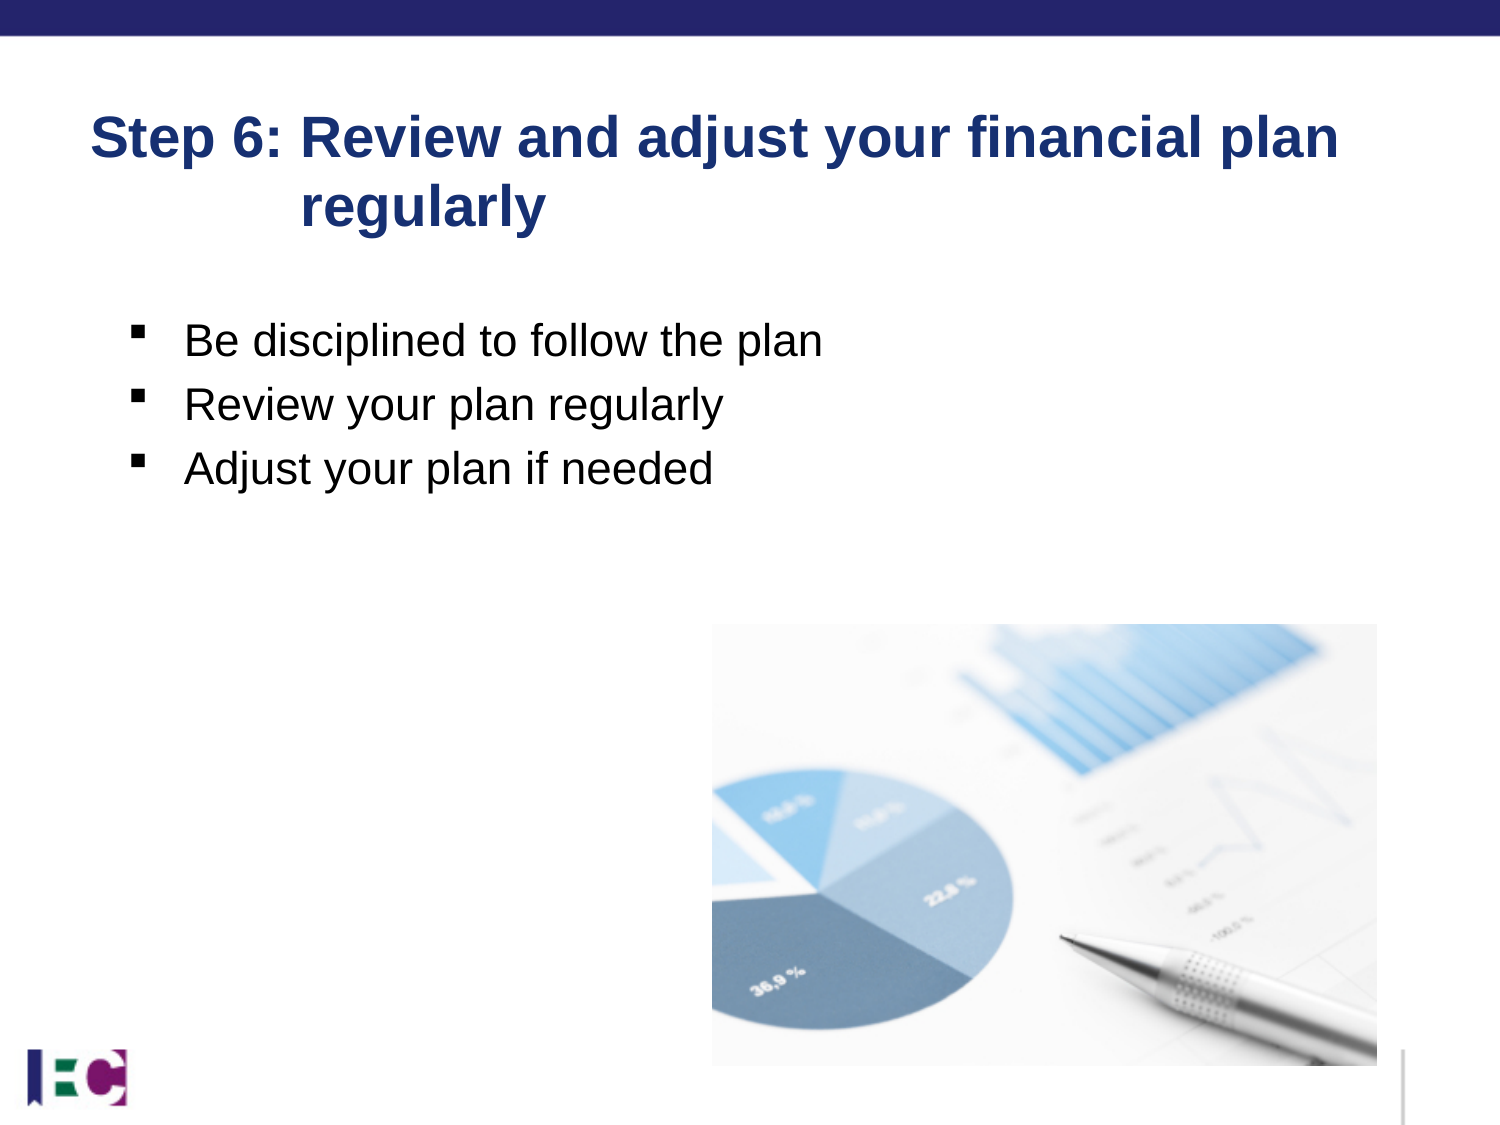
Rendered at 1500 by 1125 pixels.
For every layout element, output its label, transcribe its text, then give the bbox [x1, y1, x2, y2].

text_box Be disciplined to follow the plan Review your plan regularly Adjust your plan if needed [112, 303, 1375, 1075]
picture [0, 0, 1500, 1125]
title Step 6: Review and adjust your financial plan regularly [75, 75, 1425, 263]
